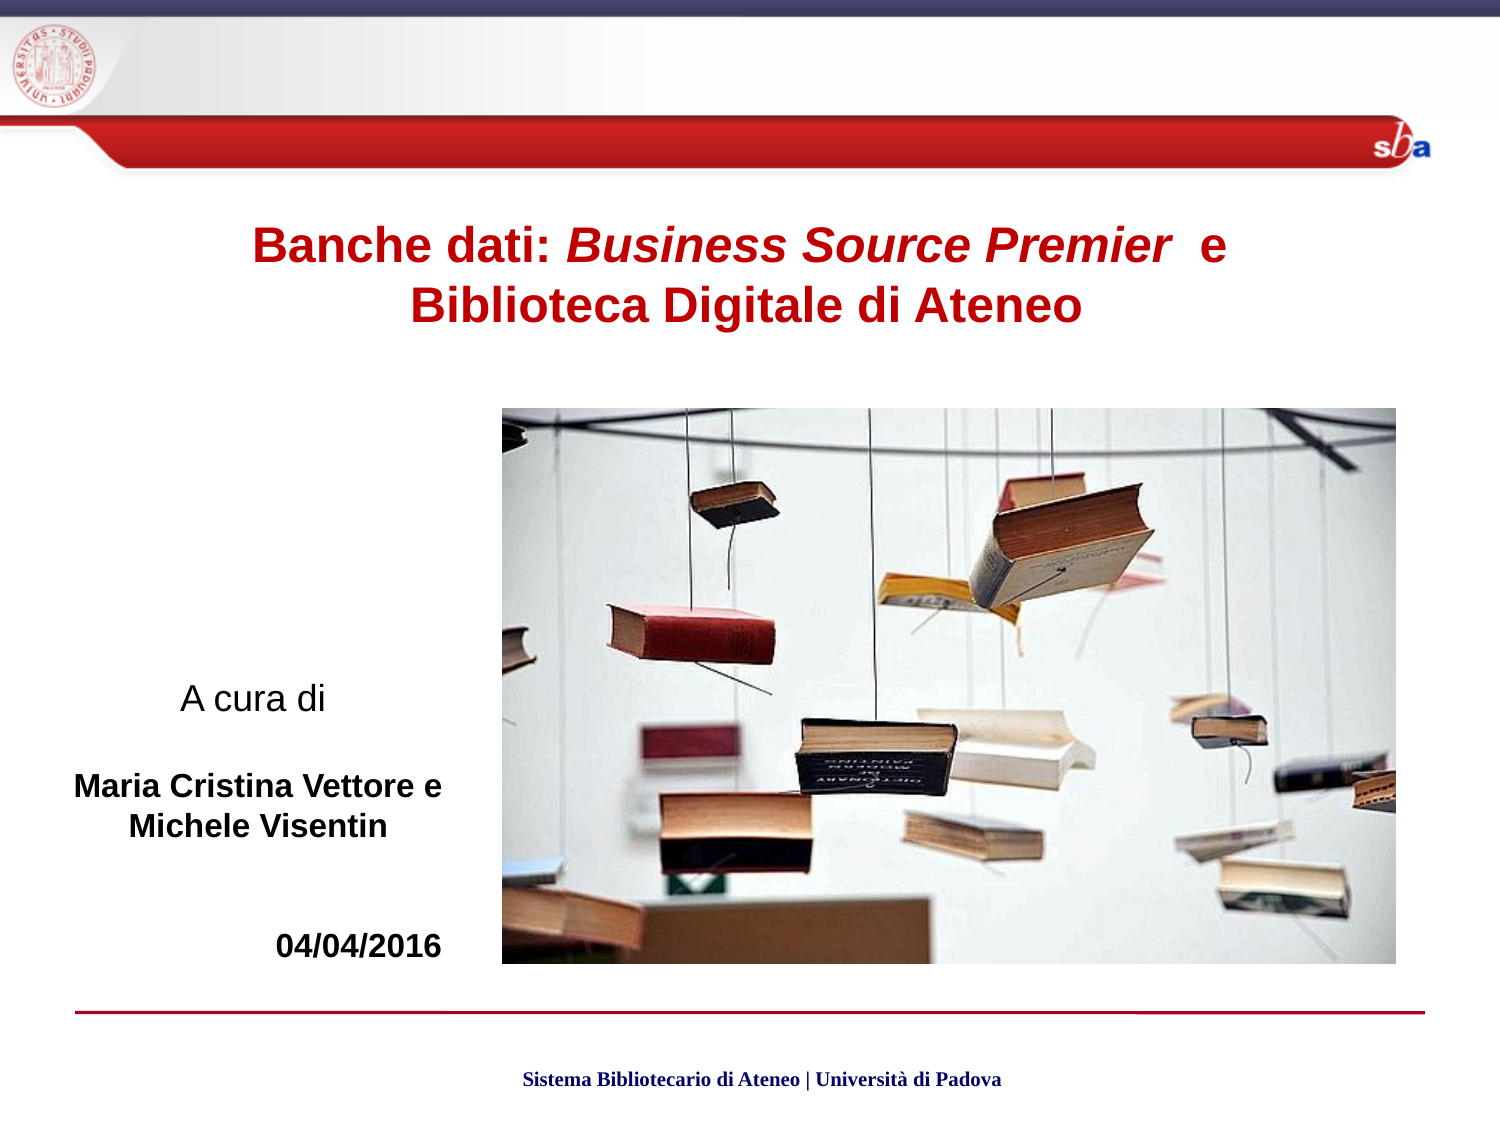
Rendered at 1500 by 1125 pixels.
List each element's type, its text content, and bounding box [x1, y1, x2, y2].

text_box 04/04/2016 [230, 916, 488, 972]
text_box Banche dati: Business Source Premier e Biblioteca Digitale di Ateneo [97, 205, 1397, 341]
text_box A cura di Maria Cristina Vettore e Michele Visentin [53, 621, 464, 897]
text_box Sistema Bibliotecario di Ateneo | Università di Padova [487, 1024, 1037, 1099]
picture [0, 0, 1500, 1125]
